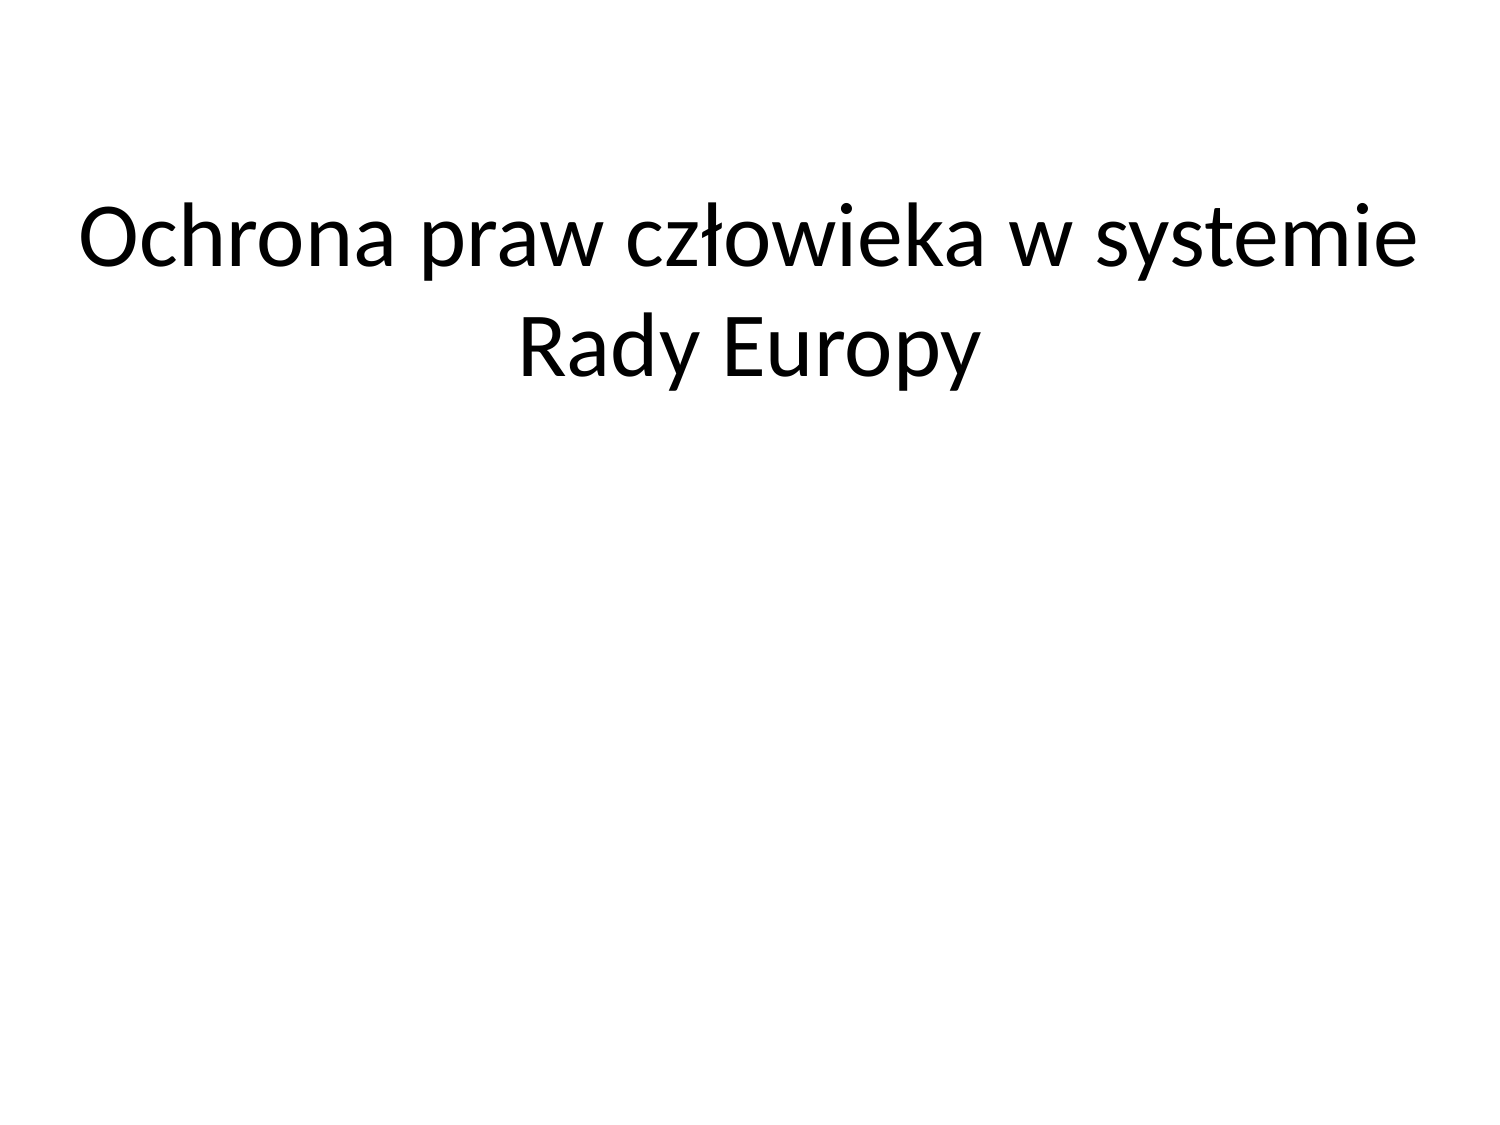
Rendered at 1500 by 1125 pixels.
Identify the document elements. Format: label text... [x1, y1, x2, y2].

title Ochrona praw człowieka w systemie Rady Europy [0, 19, 1500, 551]
